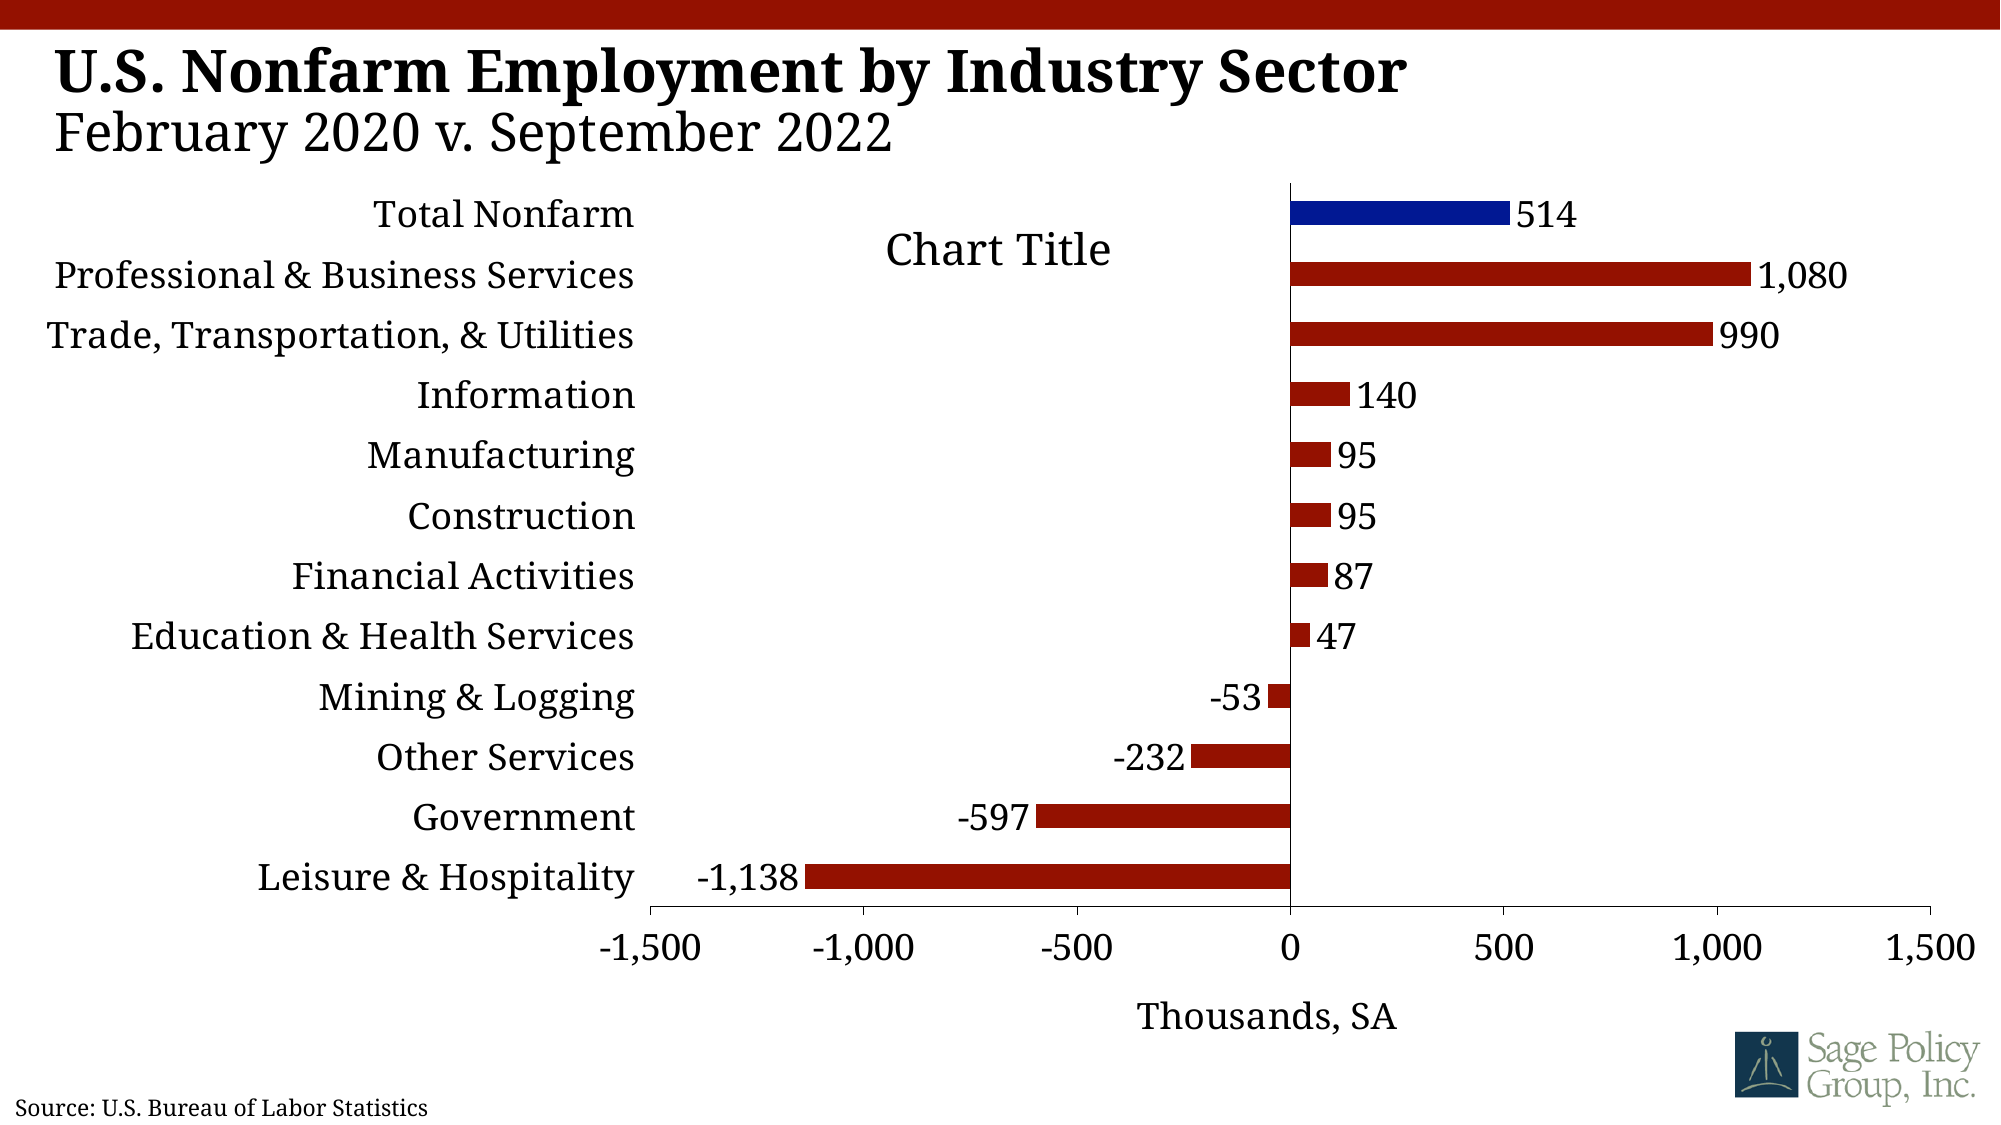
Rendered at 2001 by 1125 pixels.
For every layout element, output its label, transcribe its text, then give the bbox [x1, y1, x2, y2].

title U.S. Nonfarm Employment by Industry Sector February 2020 v. September 2022 [39, 34, 1960, 171]
list Source: U.S. Bureau of Labor Statistics [0, 1088, 860, 1125]
picture [1726, 1052, 1990, 1116]
chart [8, 181, 1990, 1052]
